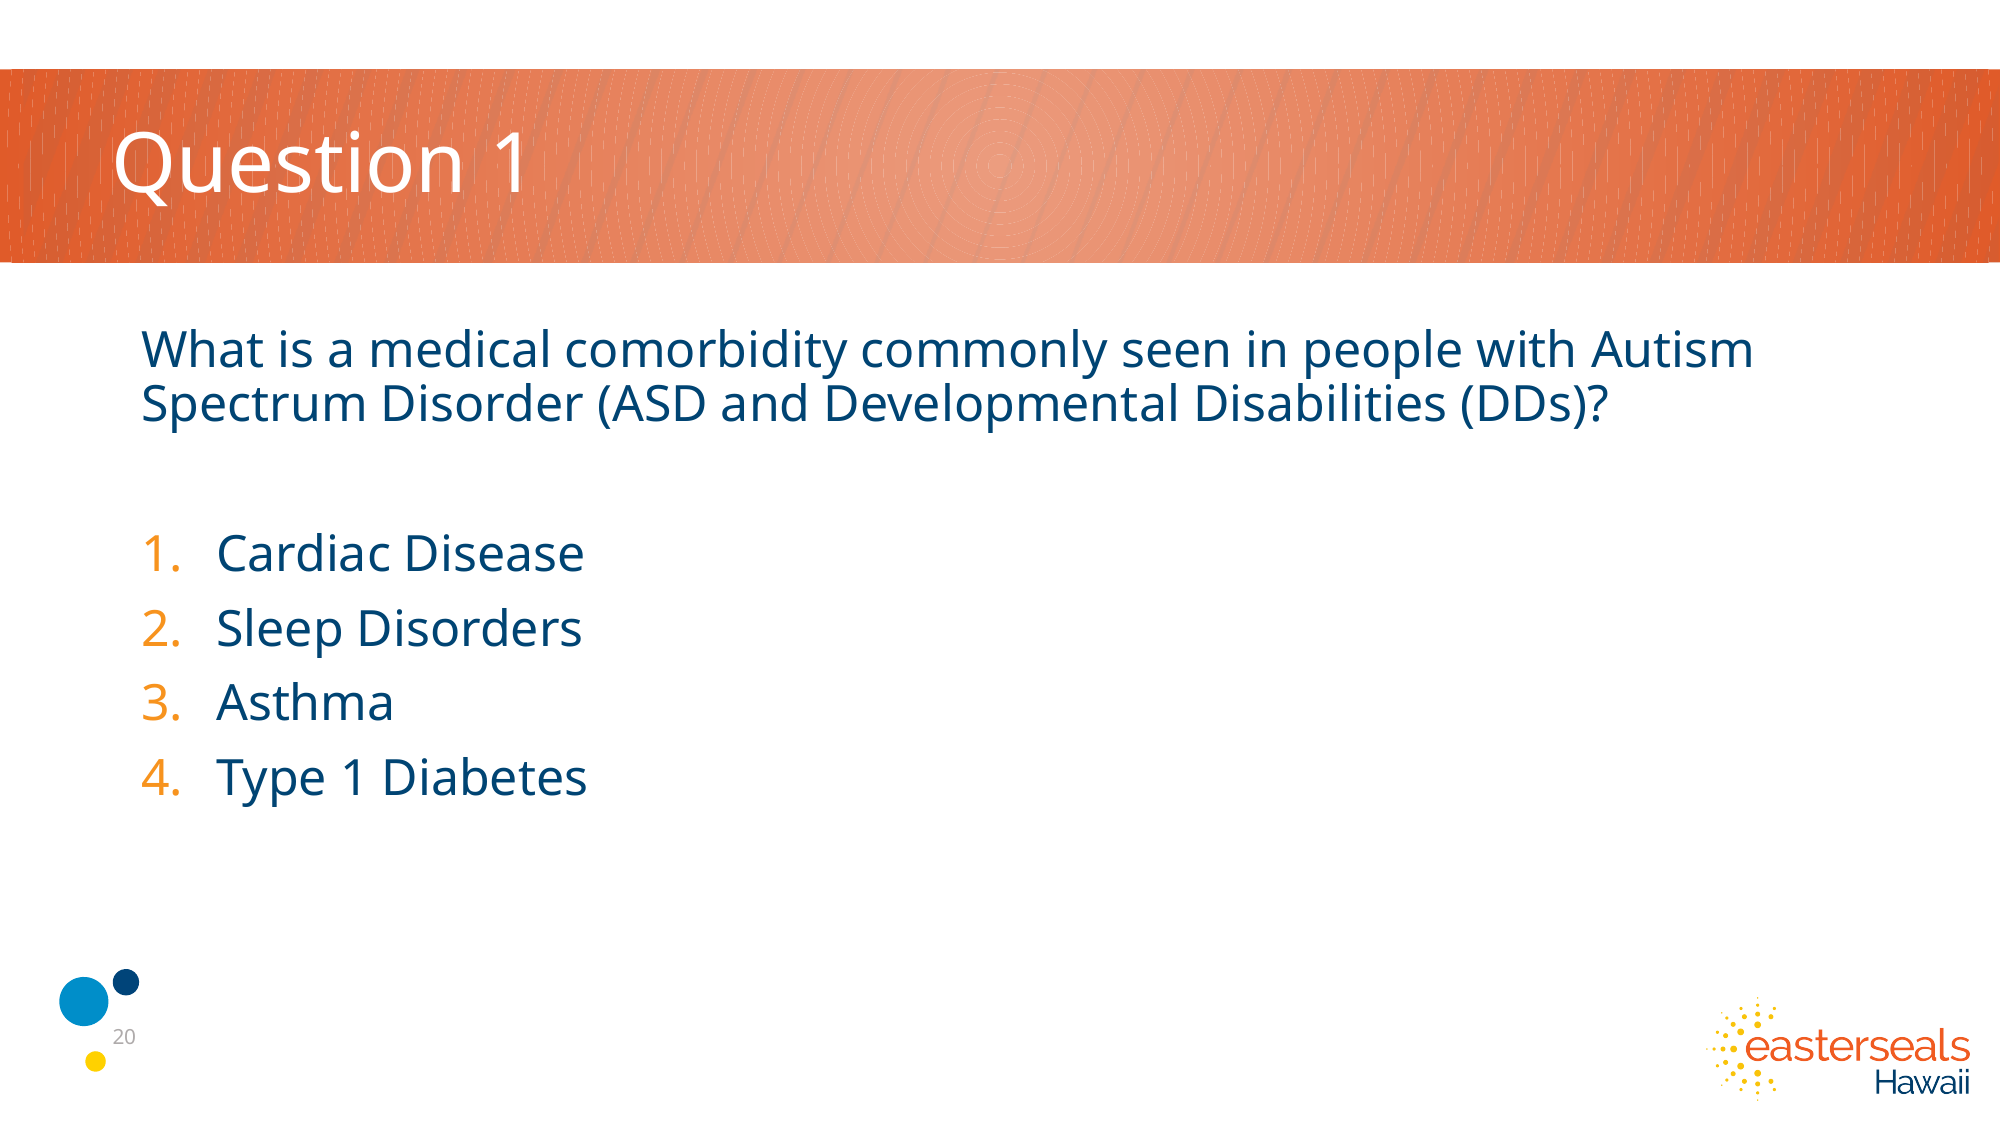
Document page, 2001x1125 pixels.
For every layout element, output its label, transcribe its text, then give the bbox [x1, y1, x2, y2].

text_box What is a medical comorbidity commonly seen in people with Autism Spectrum Disorder (ASD and Developmental Disabilities (DDs)? Cardiac Disease Sleep Disorders Asthma Type 1 Diabetes [126, 317, 1852, 938]
title Question 1 [95, 103, 1851, 228]
picture [1706, 997, 1970, 1101]
slide_number 20 [112, 1013, 247, 1063]
